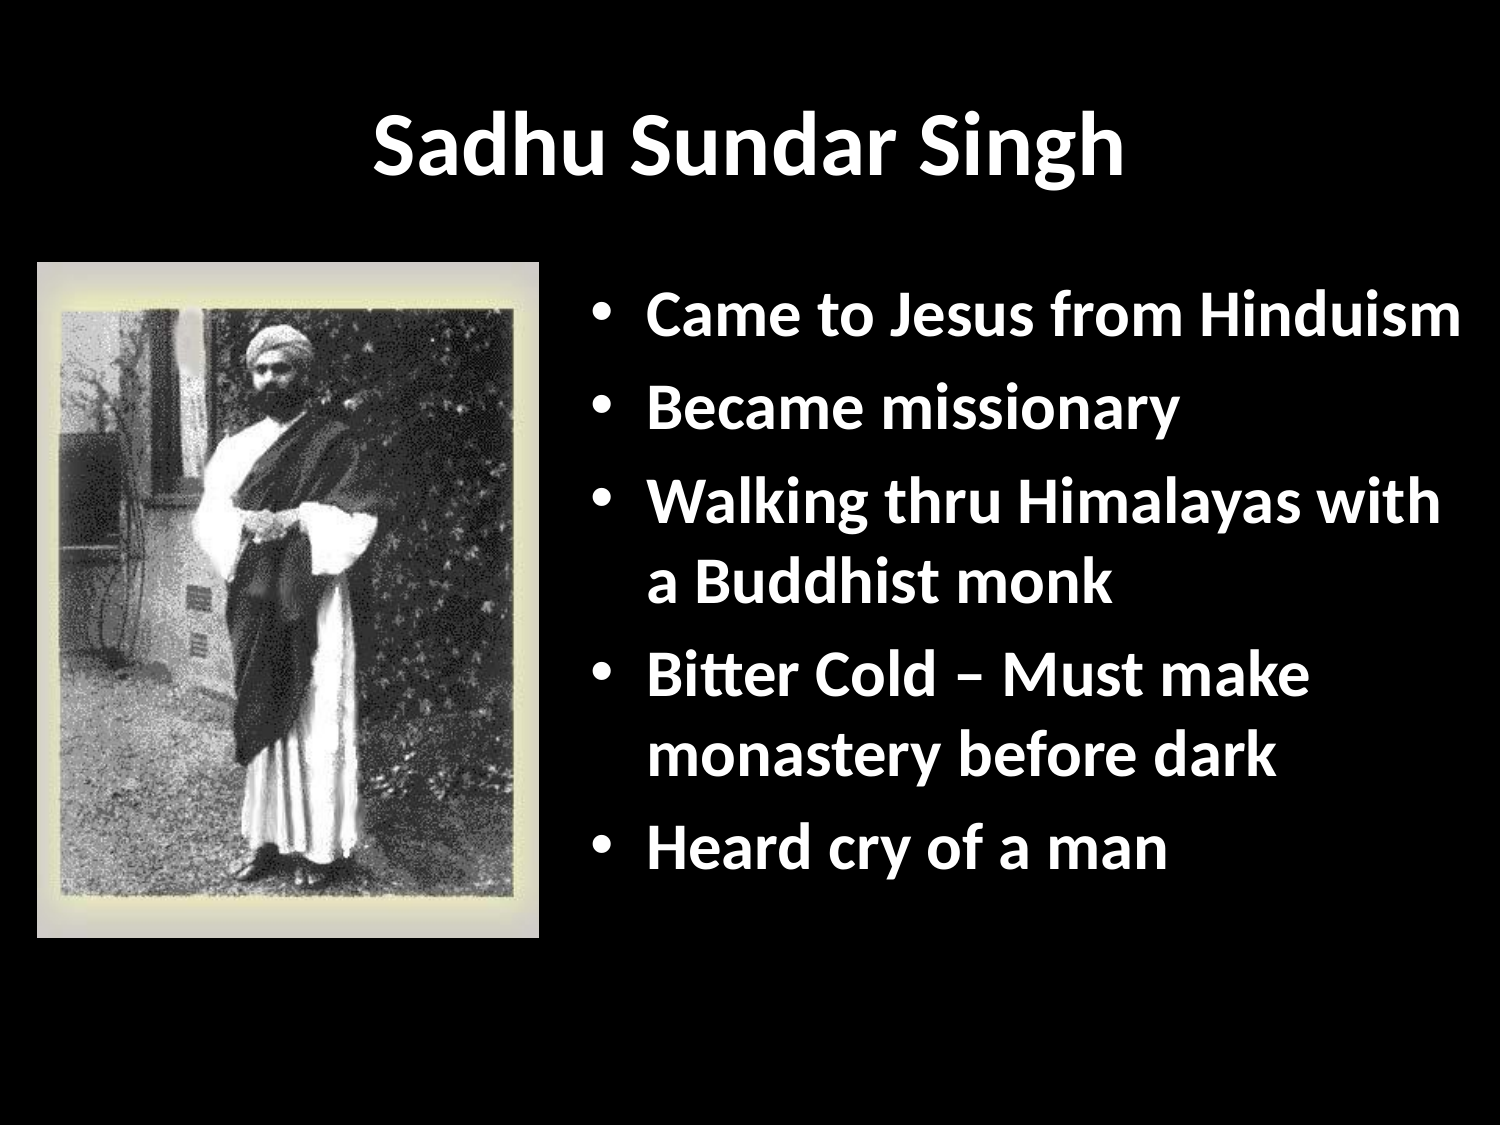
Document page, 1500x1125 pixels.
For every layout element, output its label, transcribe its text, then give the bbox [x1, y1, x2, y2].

picture [37, 262, 540, 938]
list Came to Jesus from Hinduism Became missionary Walking thru Himalayas with a Buddhist monk Bitter Cold – Must make monastery before dark Heard cry of a man [575, 262, 1488, 1005]
title Sadhu Sundar Singh [75, 45, 1425, 233]
